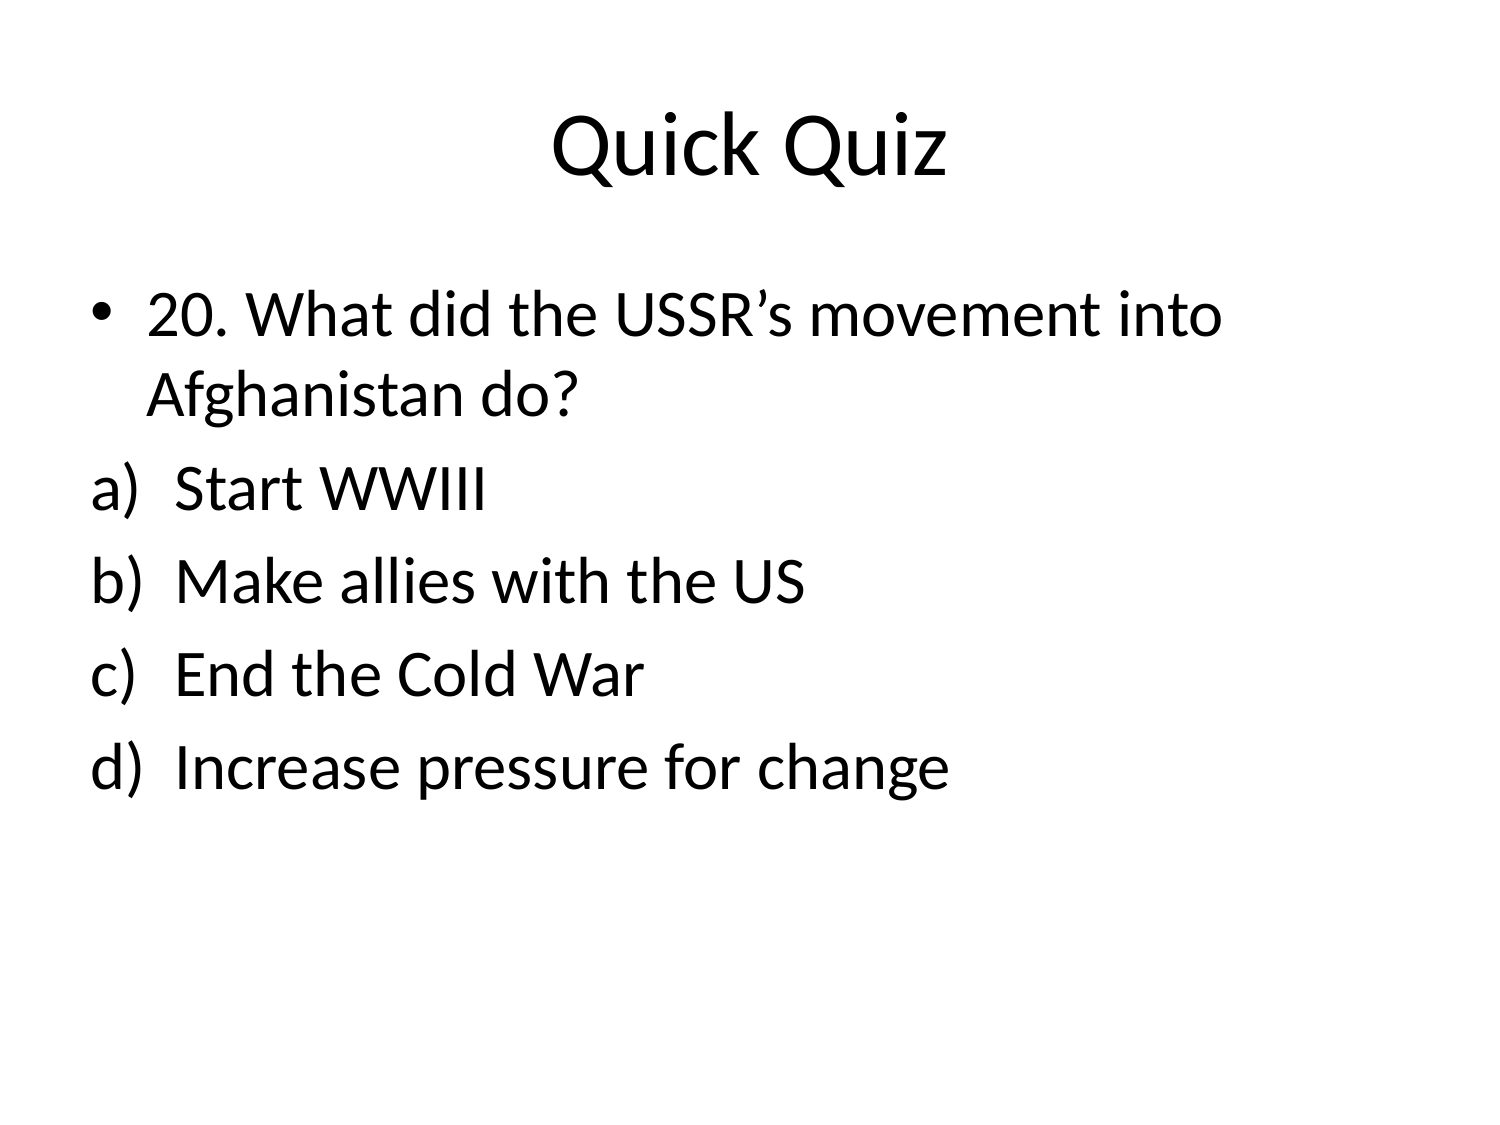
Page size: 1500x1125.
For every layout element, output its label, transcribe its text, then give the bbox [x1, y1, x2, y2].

list 20. What did the USSR’s movement into Afghanistan do? Start WWIII Make allies with the US End the Cold War Increase pressure for change [75, 262, 1425, 1005]
title Quick Quiz [75, 45, 1425, 233]
